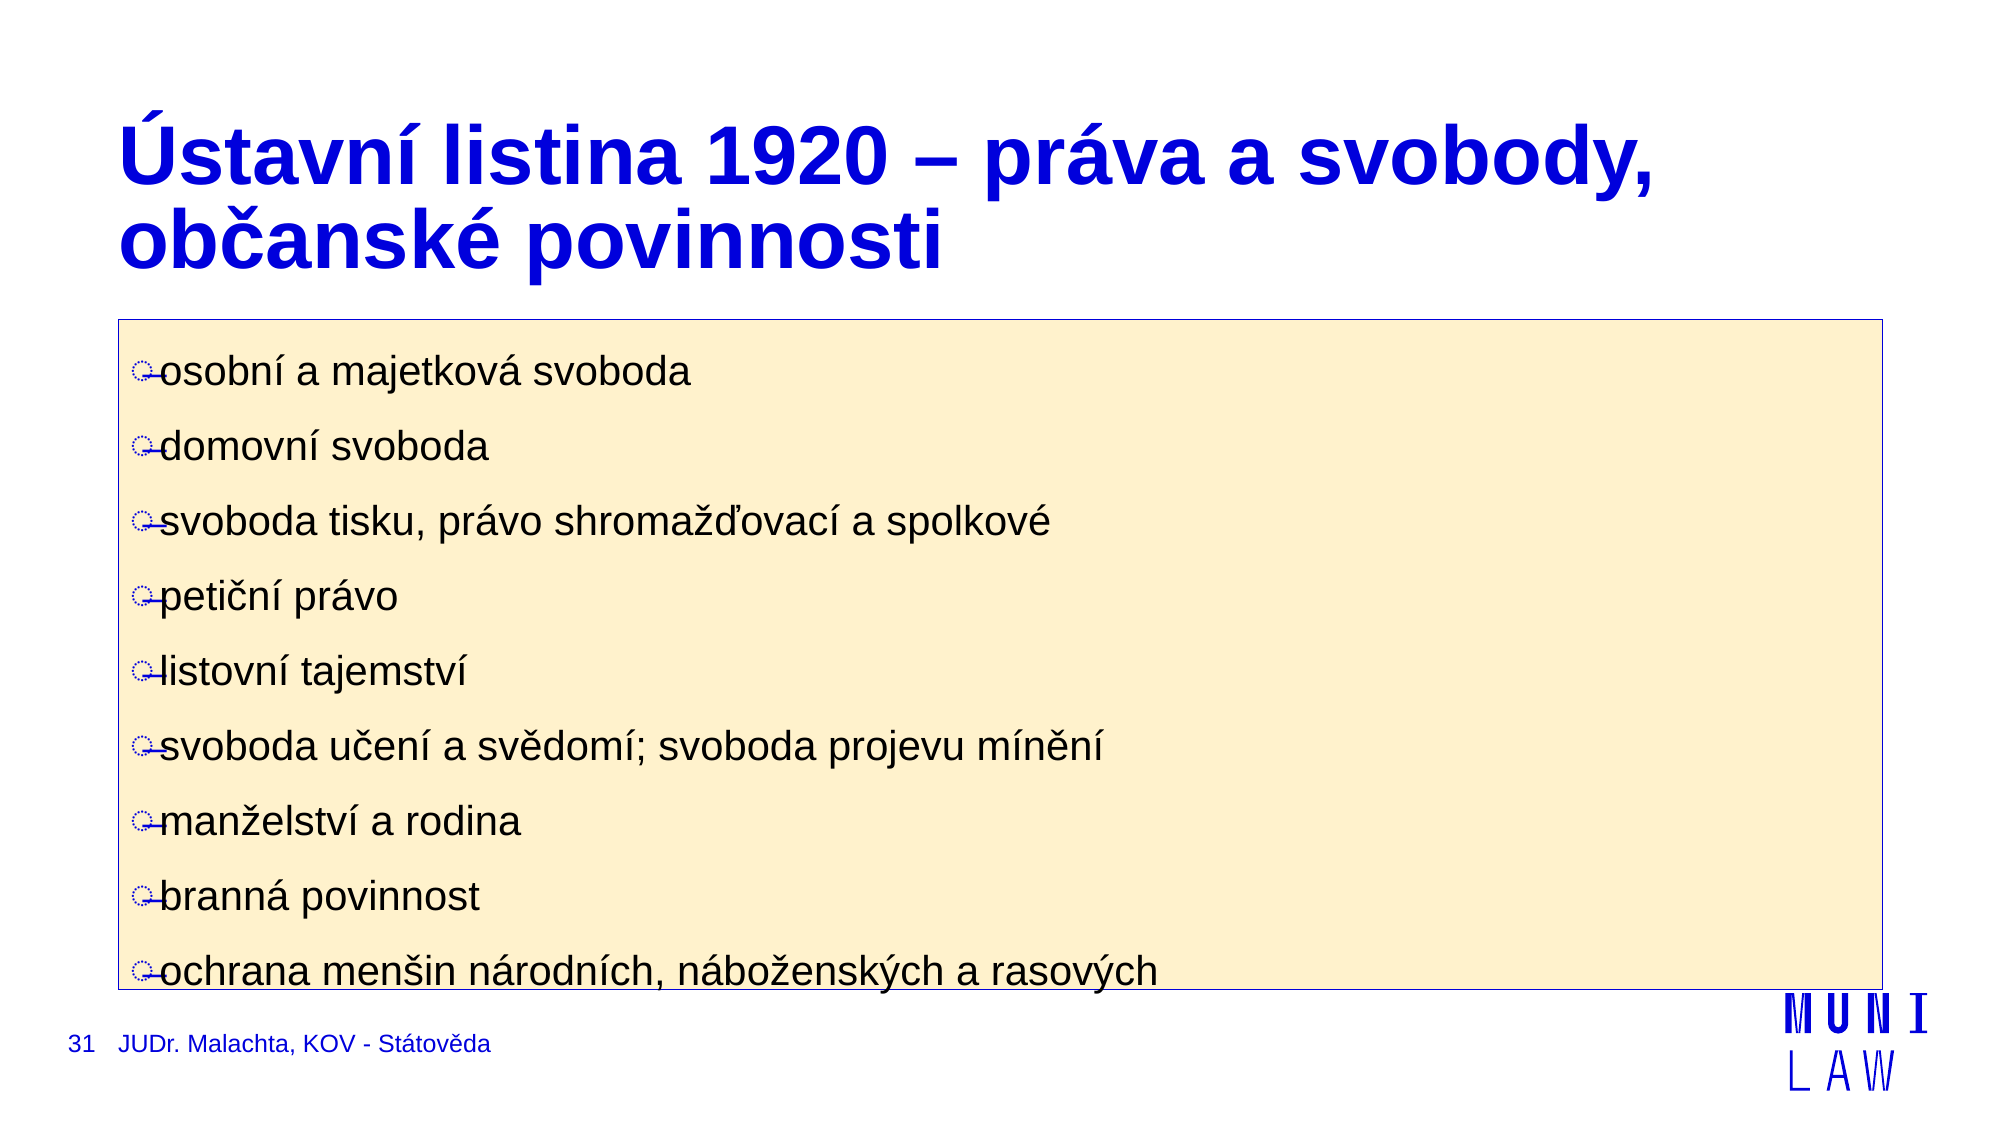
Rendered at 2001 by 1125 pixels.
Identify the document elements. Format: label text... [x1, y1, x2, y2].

list osobní a majetková svoboda domovní svoboda svoboda tisku, právo shromažďovací a spolkové petiční právo listovní tajemství svoboda učení a svědomí; svoboda projevu mínění manželství a rodina branná povinnost ochrana menšin národních, náboženských a rasových [118, 319, 1883, 990]
title Ústavní listina 1920 – práva a svobody, občanské povinnosti [118, 118, 1883, 193]
footer JUDr. Malachta, KOV - Státověda [118, 1021, 1418, 1063]
slide_number 31 [67, 1021, 110, 1063]
